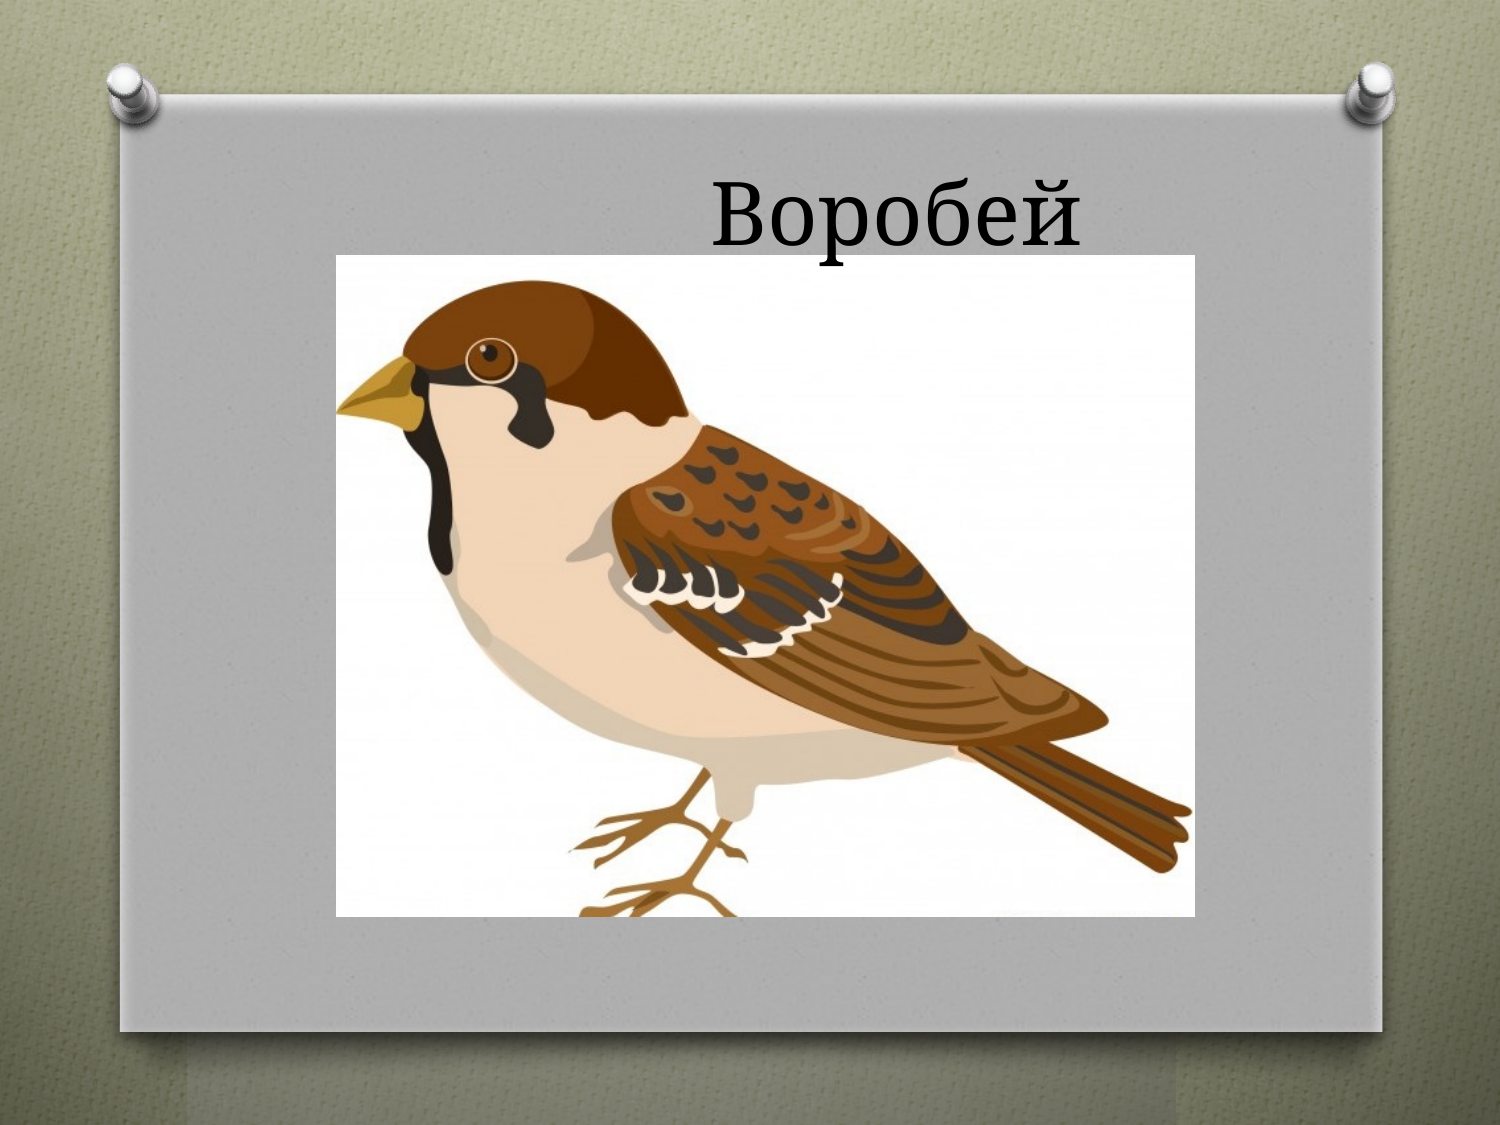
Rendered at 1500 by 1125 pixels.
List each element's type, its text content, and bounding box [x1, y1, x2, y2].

picture [1317, 35, 1439, 149]
picture [336, 255, 1196, 918]
title Воробей [324, 149, 1468, 271]
picture [75, 29, 198, 153]
